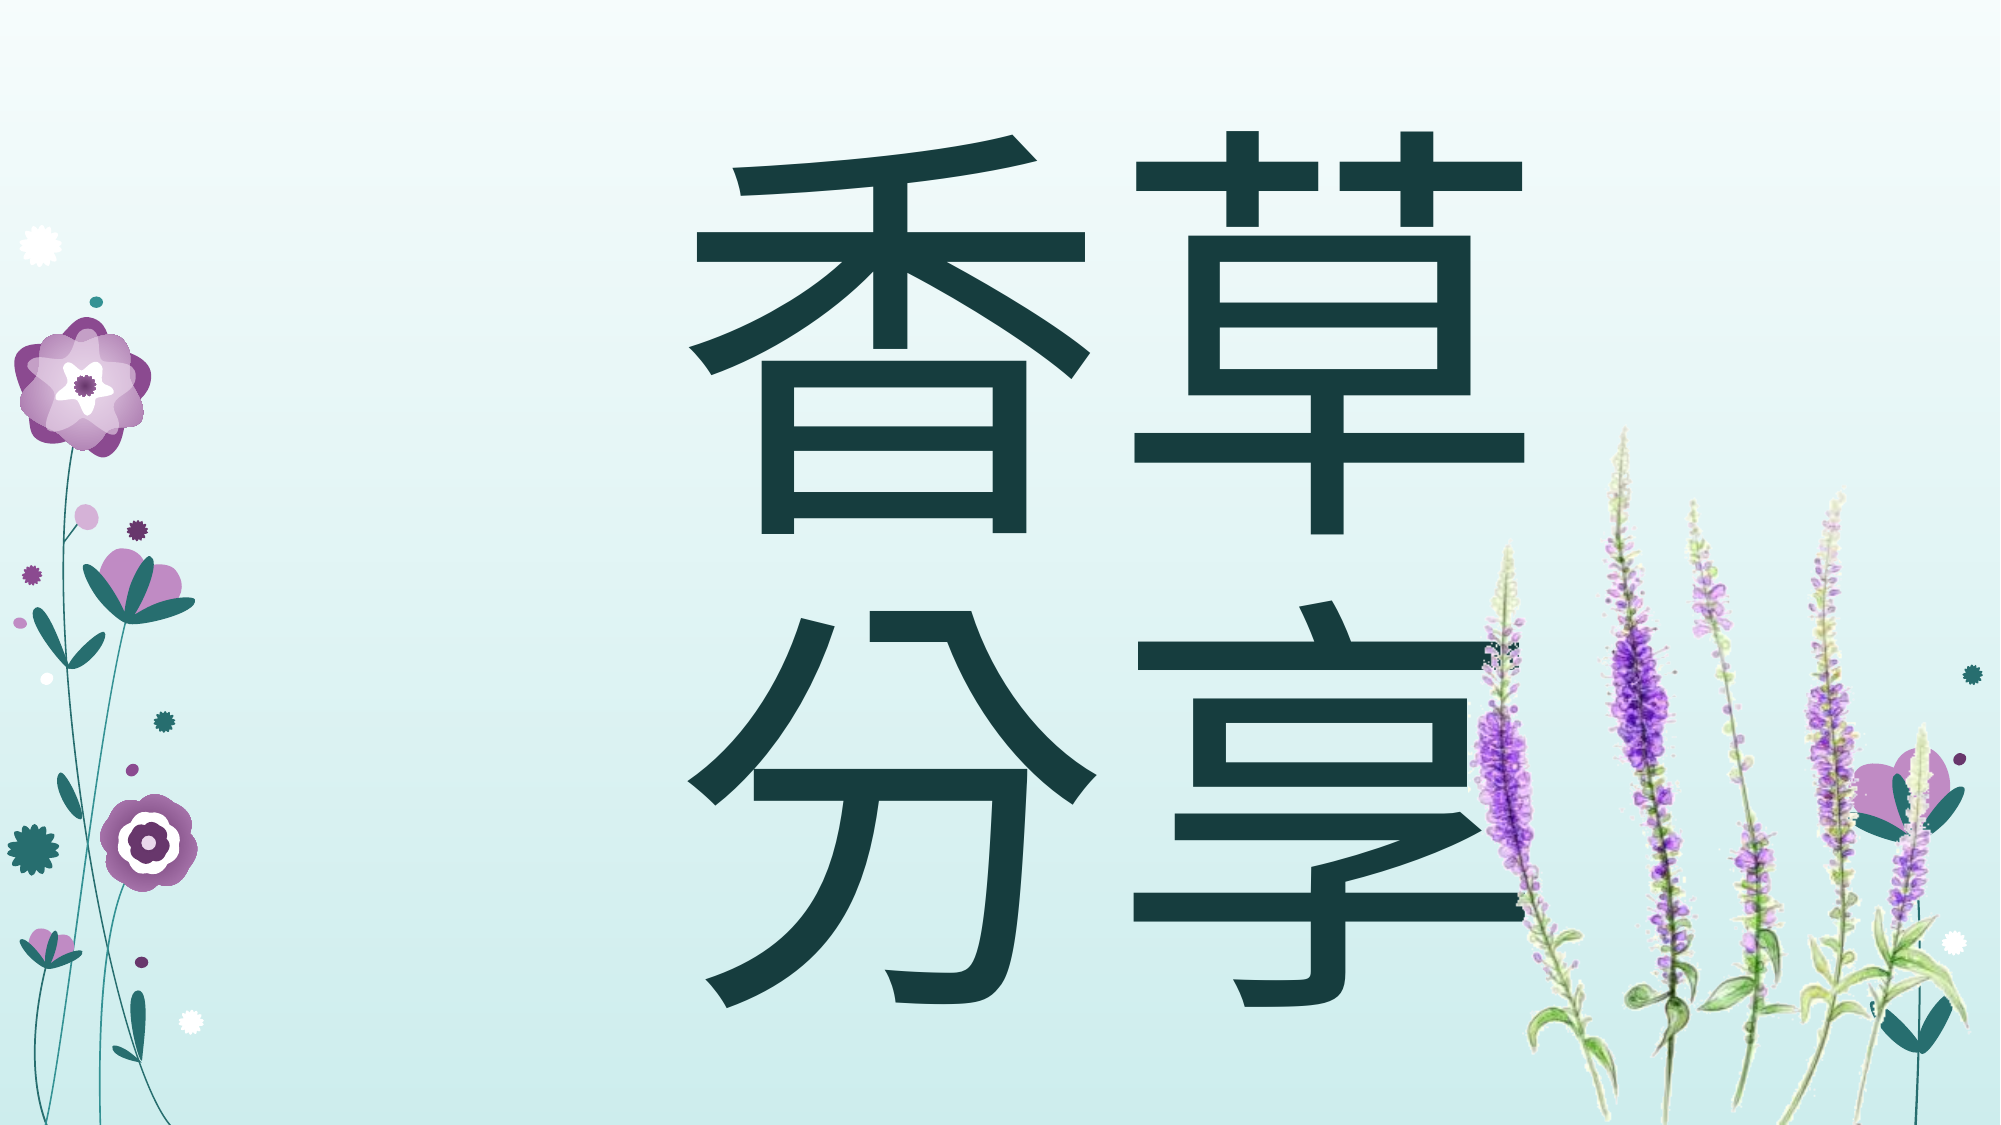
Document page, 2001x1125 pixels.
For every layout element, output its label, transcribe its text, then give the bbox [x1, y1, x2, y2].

title 香草分享 [657, 51, 1577, 1074]
picture [1468, 373, 1987, 1125]
